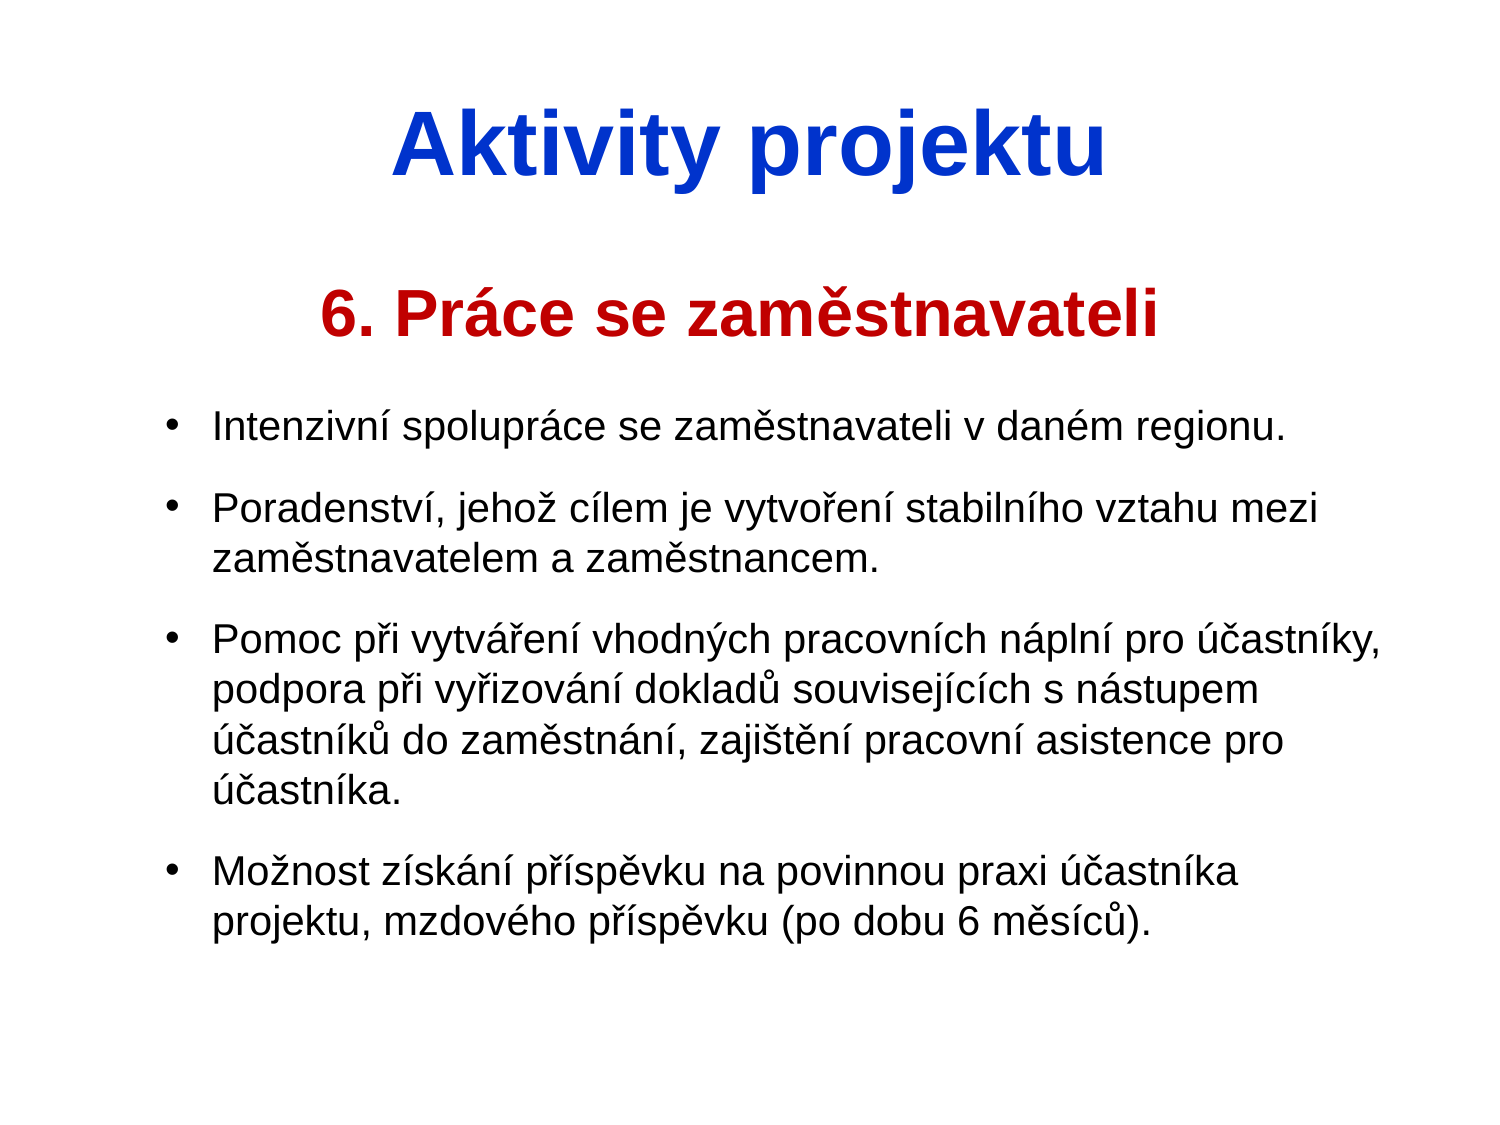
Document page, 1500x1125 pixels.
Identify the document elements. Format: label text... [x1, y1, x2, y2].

list 6. Práce se zaměstnavateli Intenzivní spolupráce se zaměstnavateli v daném regionu. Poradenství, jehož cílem je vytvoření stabilního vztahu mezi zaměstnavatelem a zaměstnancem. Pomoc při vytváření vhodných pracovních náplní pro účastníky, podpora při vyřizování dokladů souvisejících s nástupem účastníků do zaměstnání, zajištění pracovní asistence pro účastníka. Možnost získání příspěvku na povinnou praxi účastníka projektu, mzdového příspěvku (po dobu 6 měsíců). [75, 262, 1425, 1005]
title Aktivity projektu [75, 45, 1425, 233]
